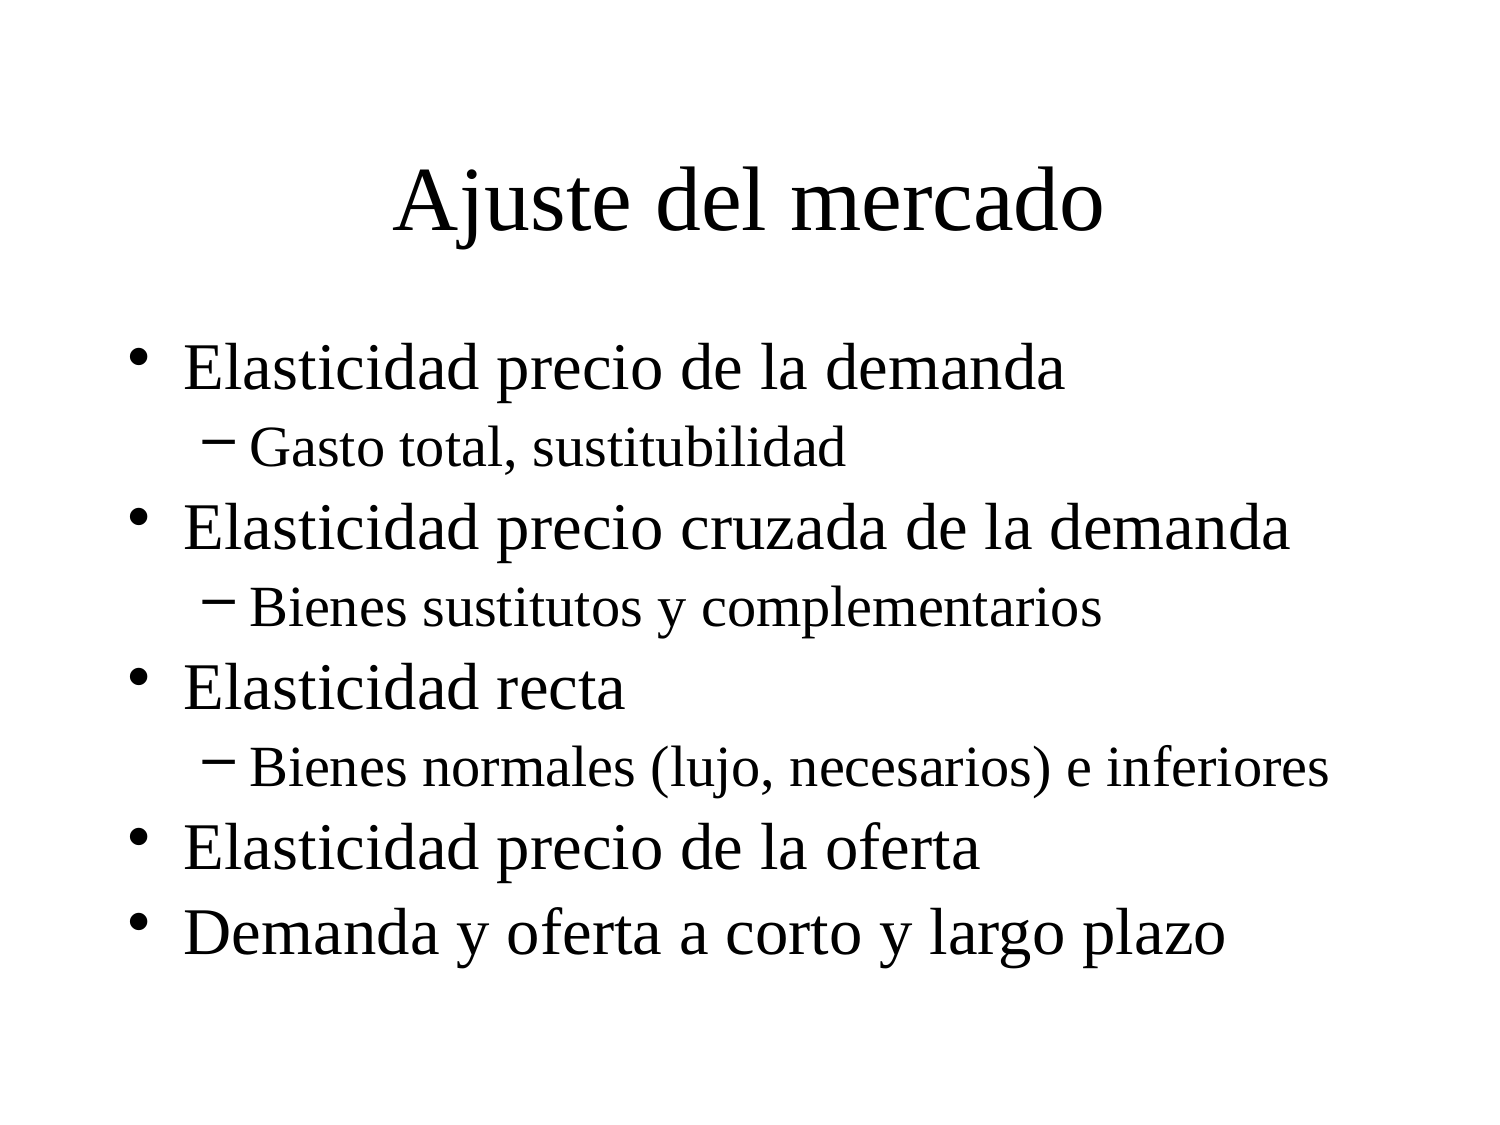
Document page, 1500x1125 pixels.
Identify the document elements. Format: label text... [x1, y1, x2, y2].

title Ajuste del mercado [112, 99, 1388, 288]
list Elasticidad precio de la demanda Gasto total, sustitubilidad Elasticidad precio cruzada de la demanda Bienes sustitutos y complementarios Elasticidad recta Bienes normales (lujo, necesarios) e inferiores Elasticidad precio de la oferta Demanda y oferta a corto y largo plazo [112, 324, 1388, 1000]
